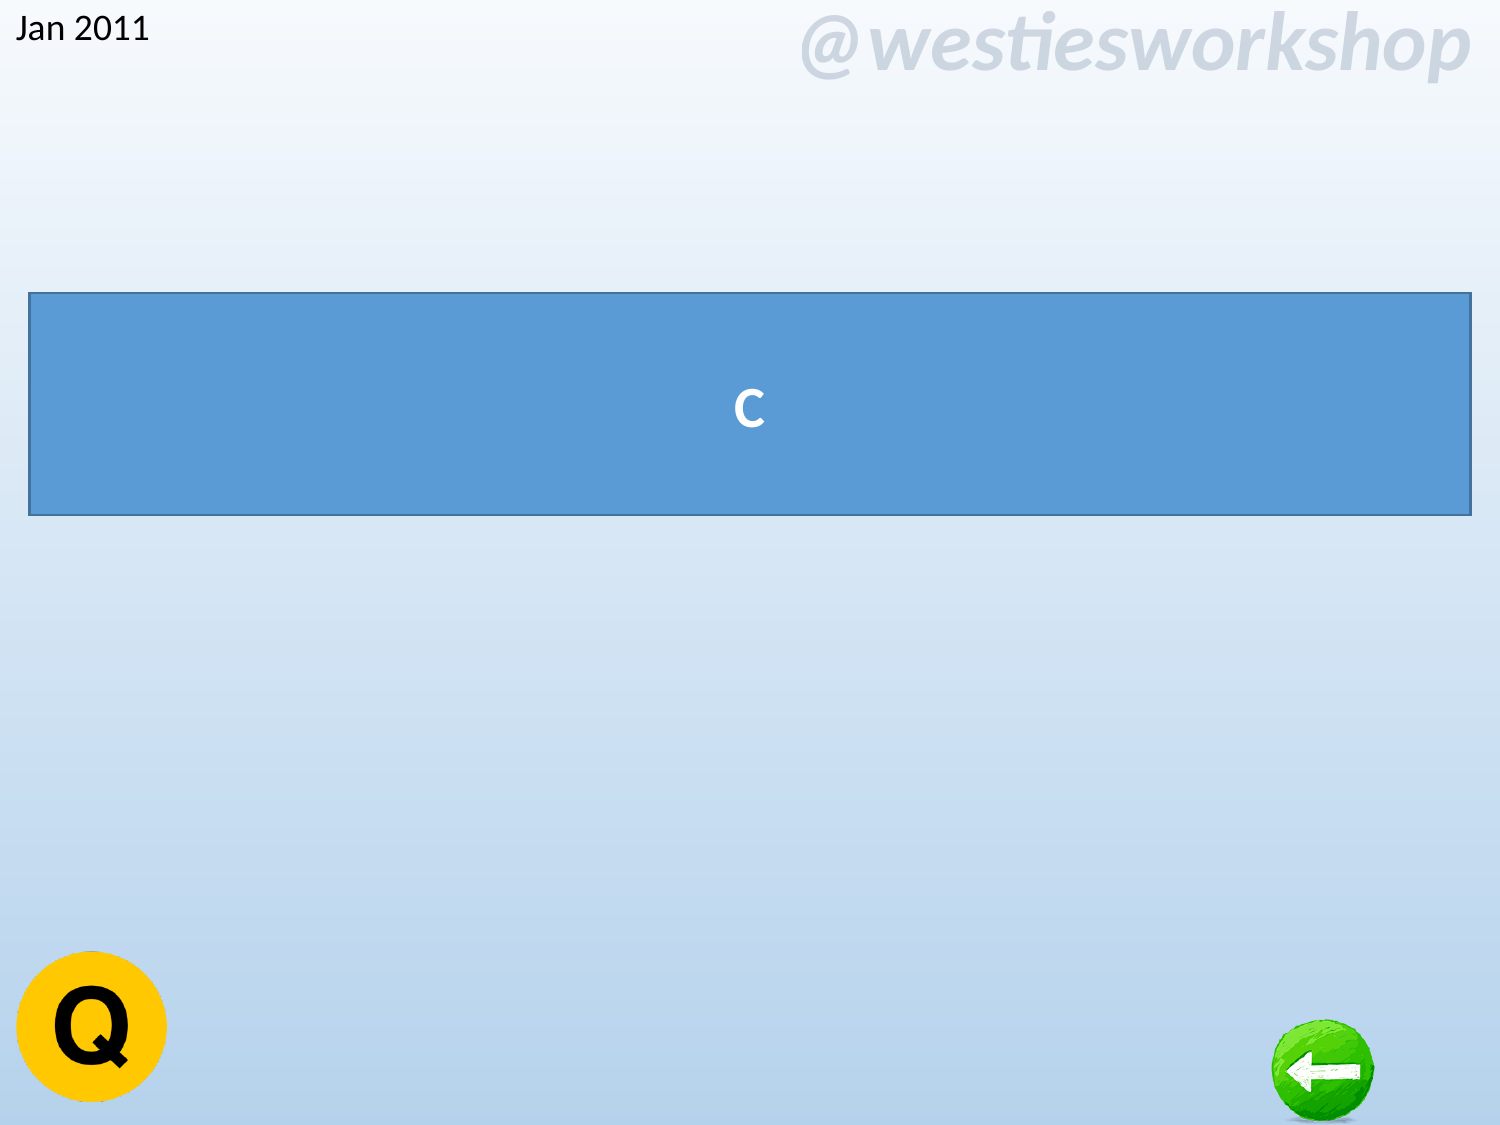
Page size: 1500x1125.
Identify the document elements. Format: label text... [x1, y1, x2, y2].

text_box Jan 2011 [1, 0, 165, 56]
picture [0, 928, 191, 1125]
picture [29, 292, 1471, 516]
picture [1269, 1019, 1376, 1125]
